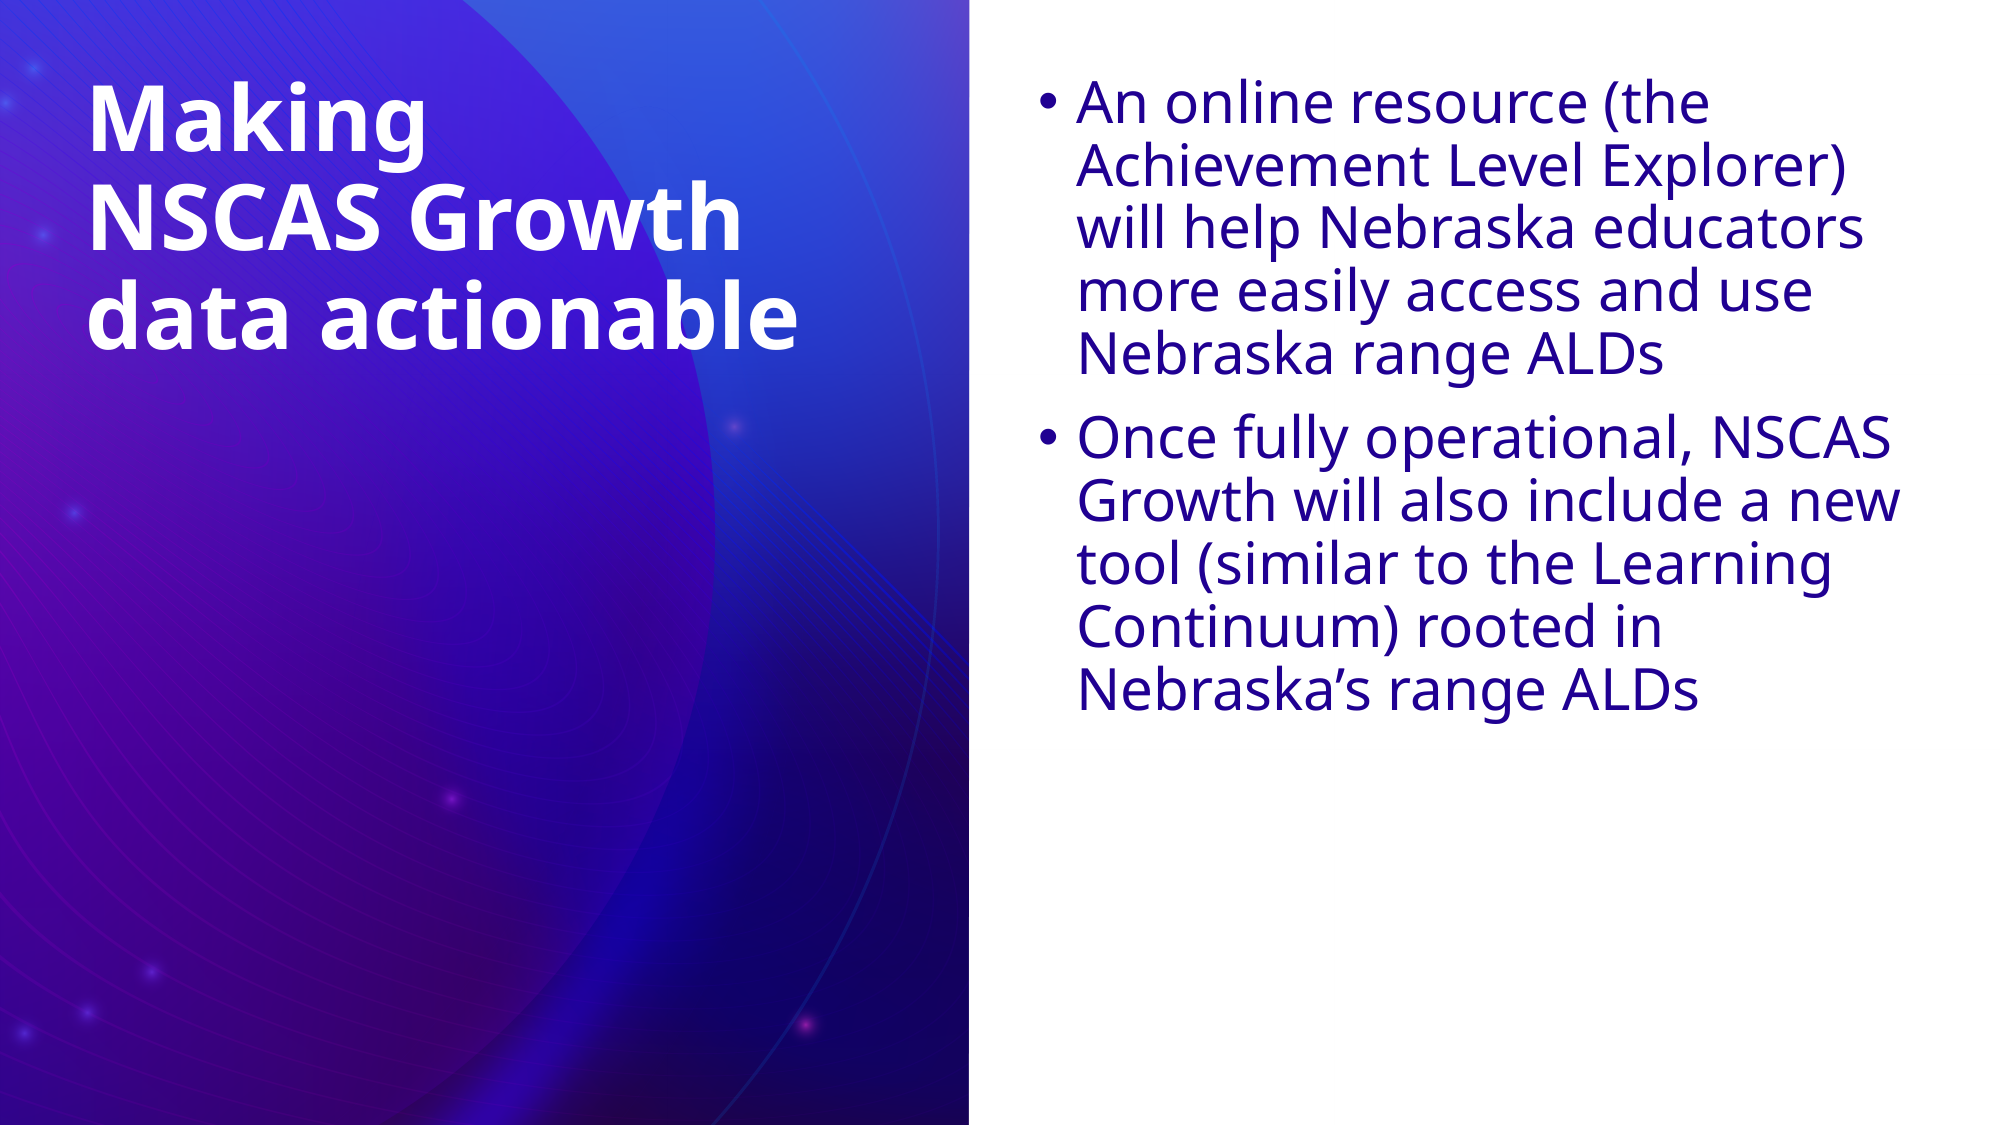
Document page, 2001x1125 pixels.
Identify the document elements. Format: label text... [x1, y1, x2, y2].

list An online resource (the Achievement Level Explorer) will help Nebraska educators more easily access and use Nebraska range ALDs Once fully operational, NSCAS Growth will also include a new tool (similar to the Learning Continuum) rooted in Nebraska’s range ALDs [1023, 65, 1947, 1058]
title Making NSCAS Growth data actionable [70, 65, 896, 1058]
picture [0, 0, 2001, 1125]
